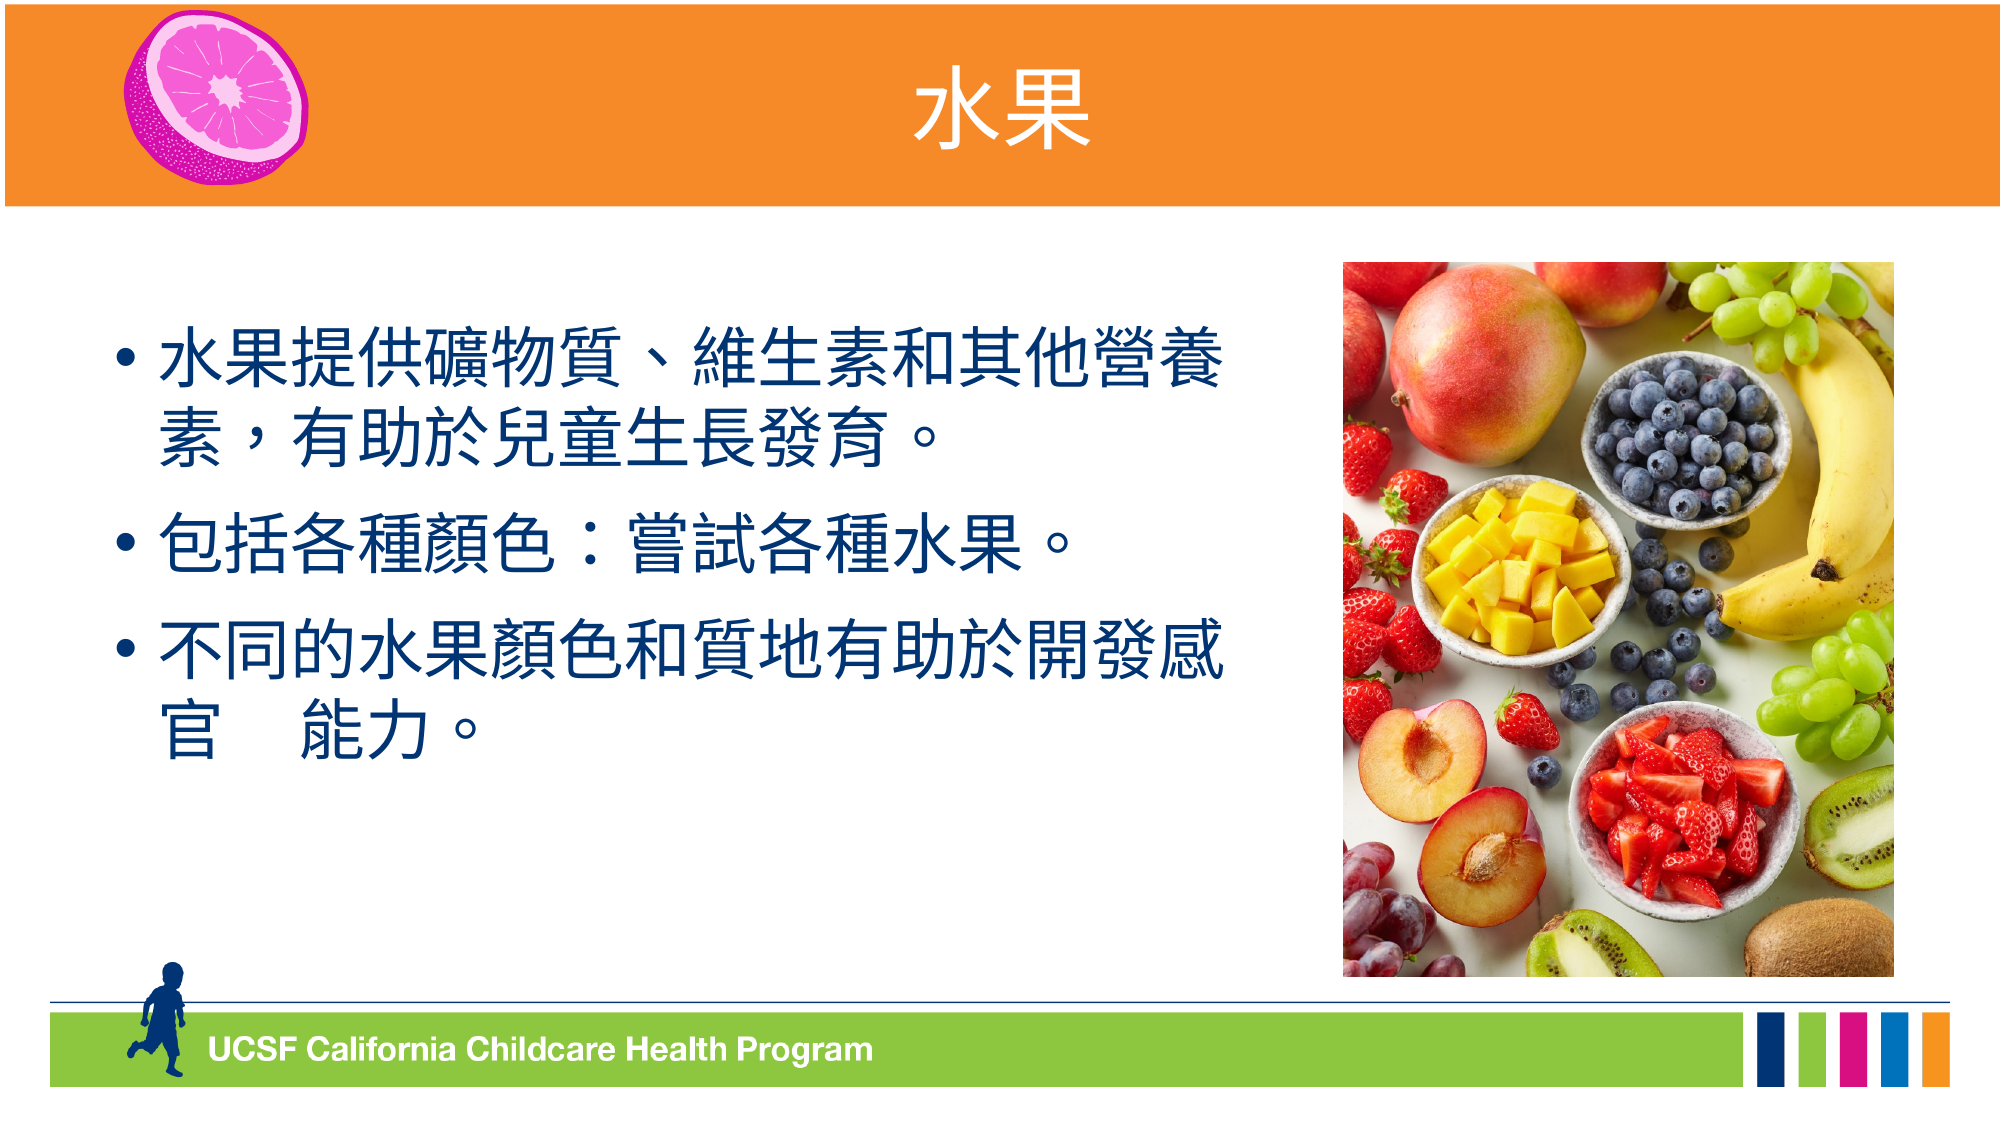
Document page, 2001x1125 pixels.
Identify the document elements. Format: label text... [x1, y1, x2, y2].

title 水果 [5, 4, 2000, 207]
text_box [123, 9, 309, 186]
list 水果提供礦物質、維生素和其他營養素，有助於兒童生長發育。 包括各種顏色：嘗試各種水果。 不同的水果顏色和質地有助於開發感官 能力。 [99, 308, 1263, 884]
picture [50, 262, 1950, 1087]
